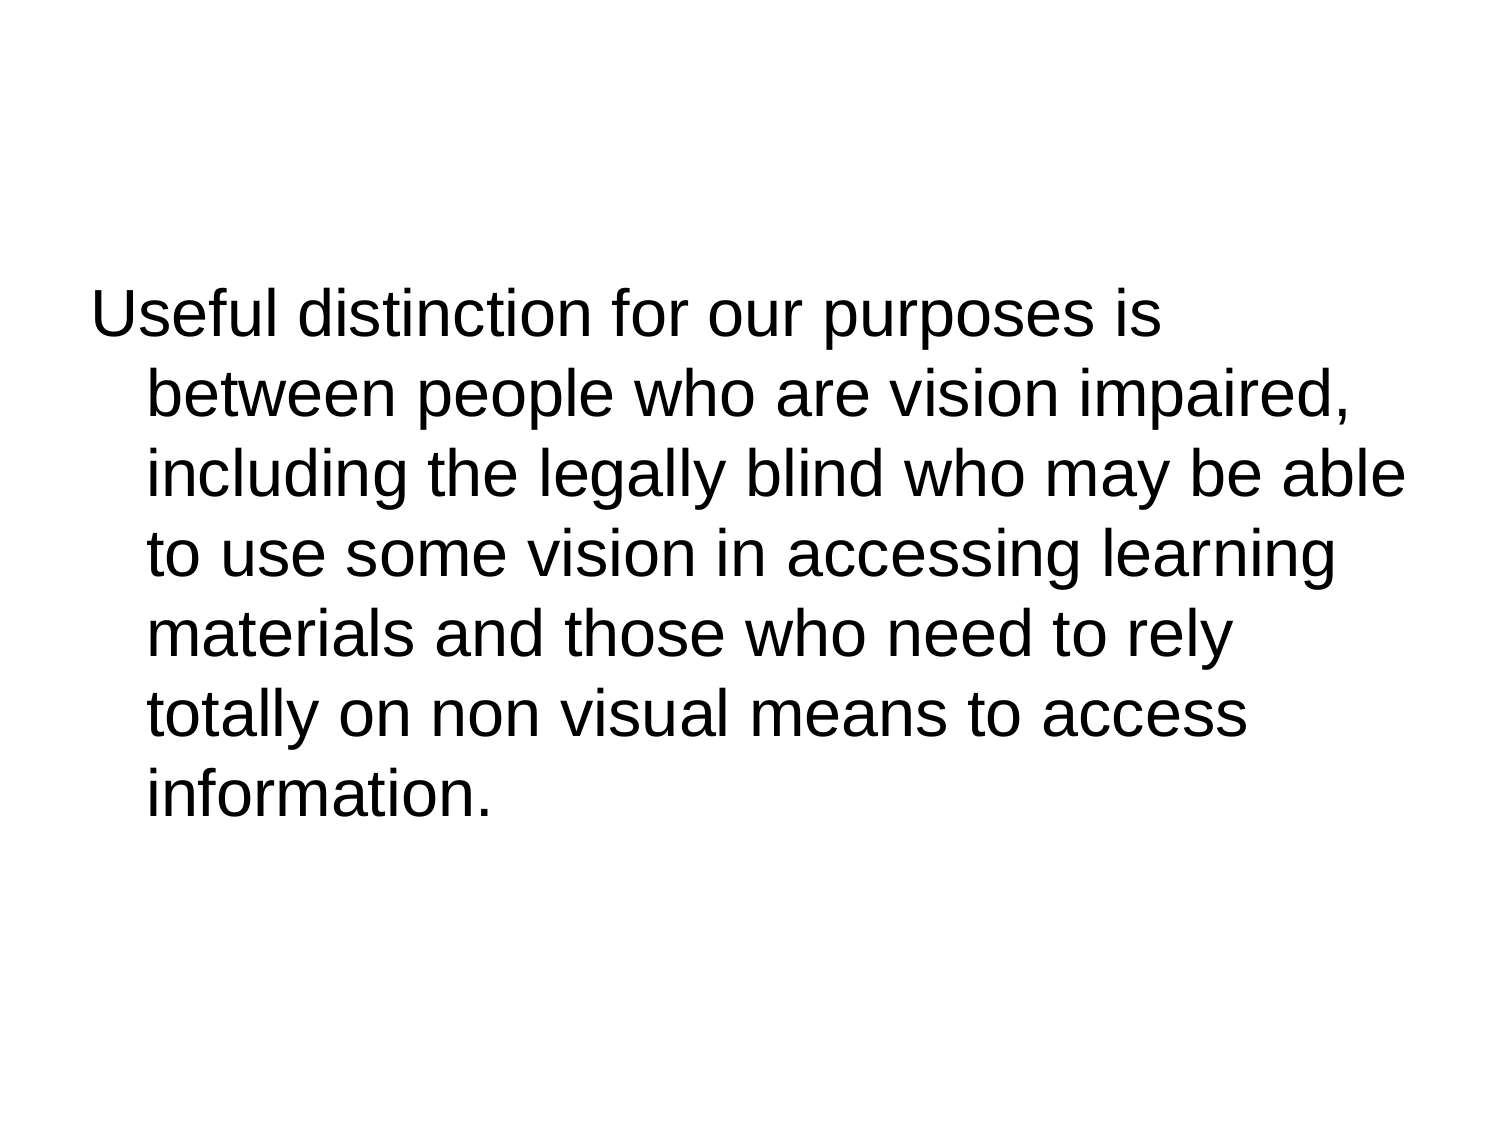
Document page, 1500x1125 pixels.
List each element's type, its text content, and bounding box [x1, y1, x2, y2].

list Useful distinction for our purposes is between people who are vision impaired, including the legally blind who may be able to use some vision in accessing learning materials and those who need to rely totally on non visual means to access information. [74, 262, 1426, 1006]
